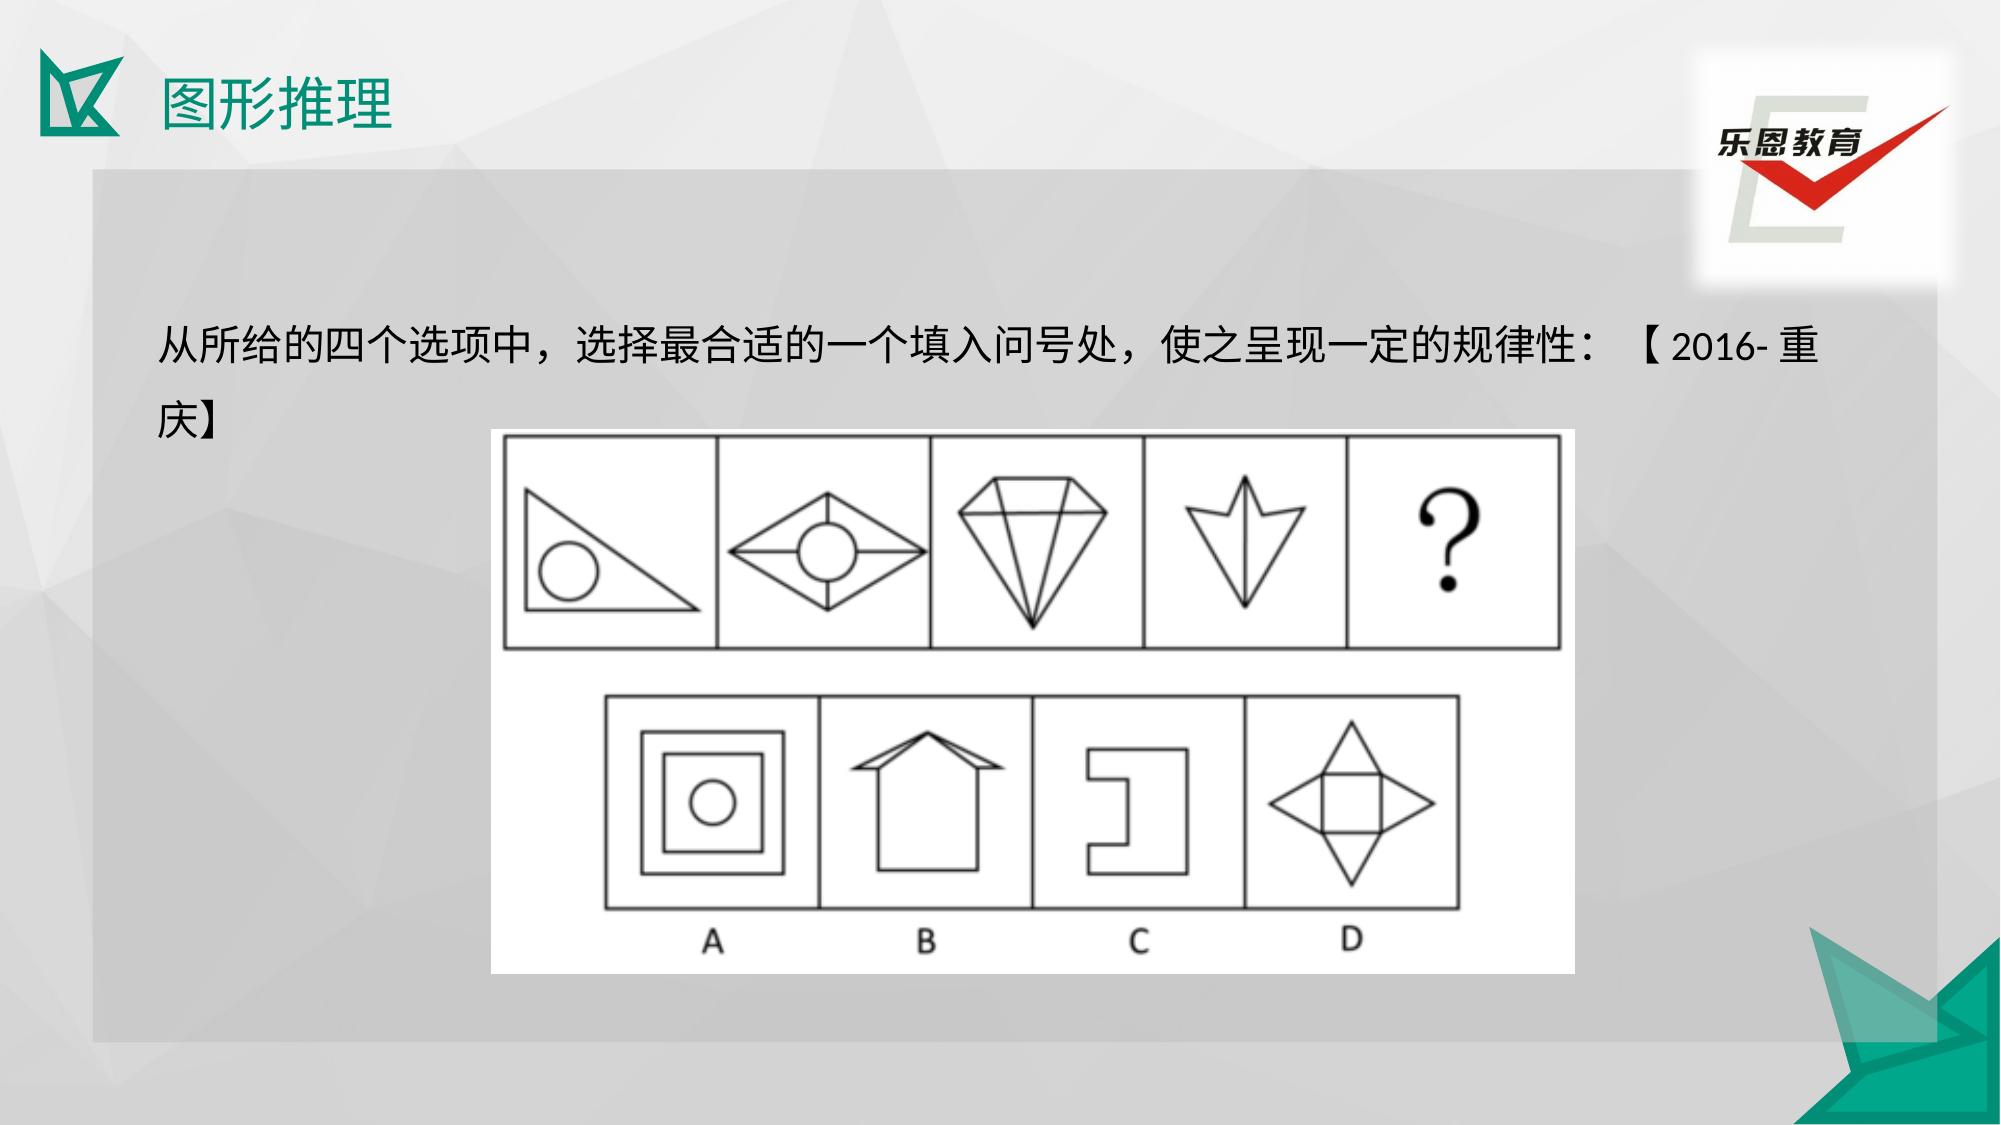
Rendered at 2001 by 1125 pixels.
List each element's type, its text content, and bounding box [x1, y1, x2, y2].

picture [0, 0, 2001, 1125]
picture [491, 429, 1575, 974]
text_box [45, 60, 122, 132]
text_box 图形推理 [146, 59, 409, 145]
text_box 从所给的四个选项中，选择最合适的一个填入问号处，使之呈现一定的规律性：【2016-重庆】 [143, 286, 1887, 452]
text_box [92, 168, 1939, 1043]
